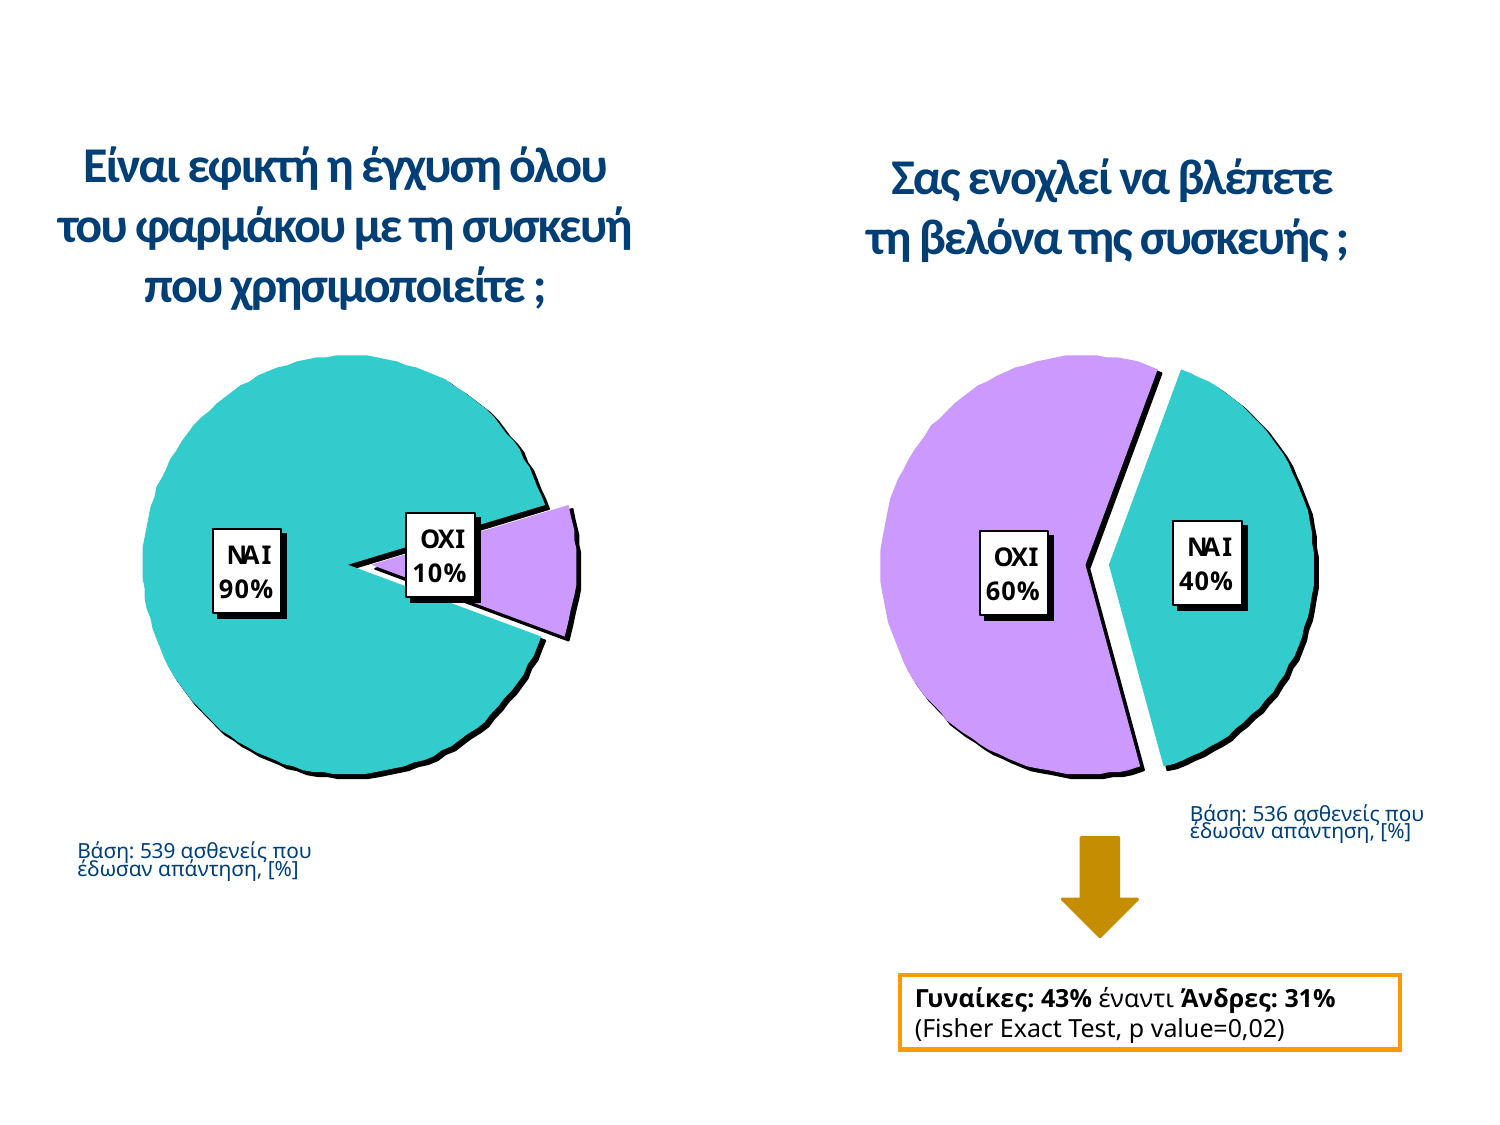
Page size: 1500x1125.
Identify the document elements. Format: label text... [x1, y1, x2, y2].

picture [0, 99, 606, 998]
text_box Γυναίκες: 43% έναντι Άνδρες: 31% (Fisher Exact Test, p value=0,02) [900, 1007, 1400, 1050]
picture [612, 99, 1500, 998]
